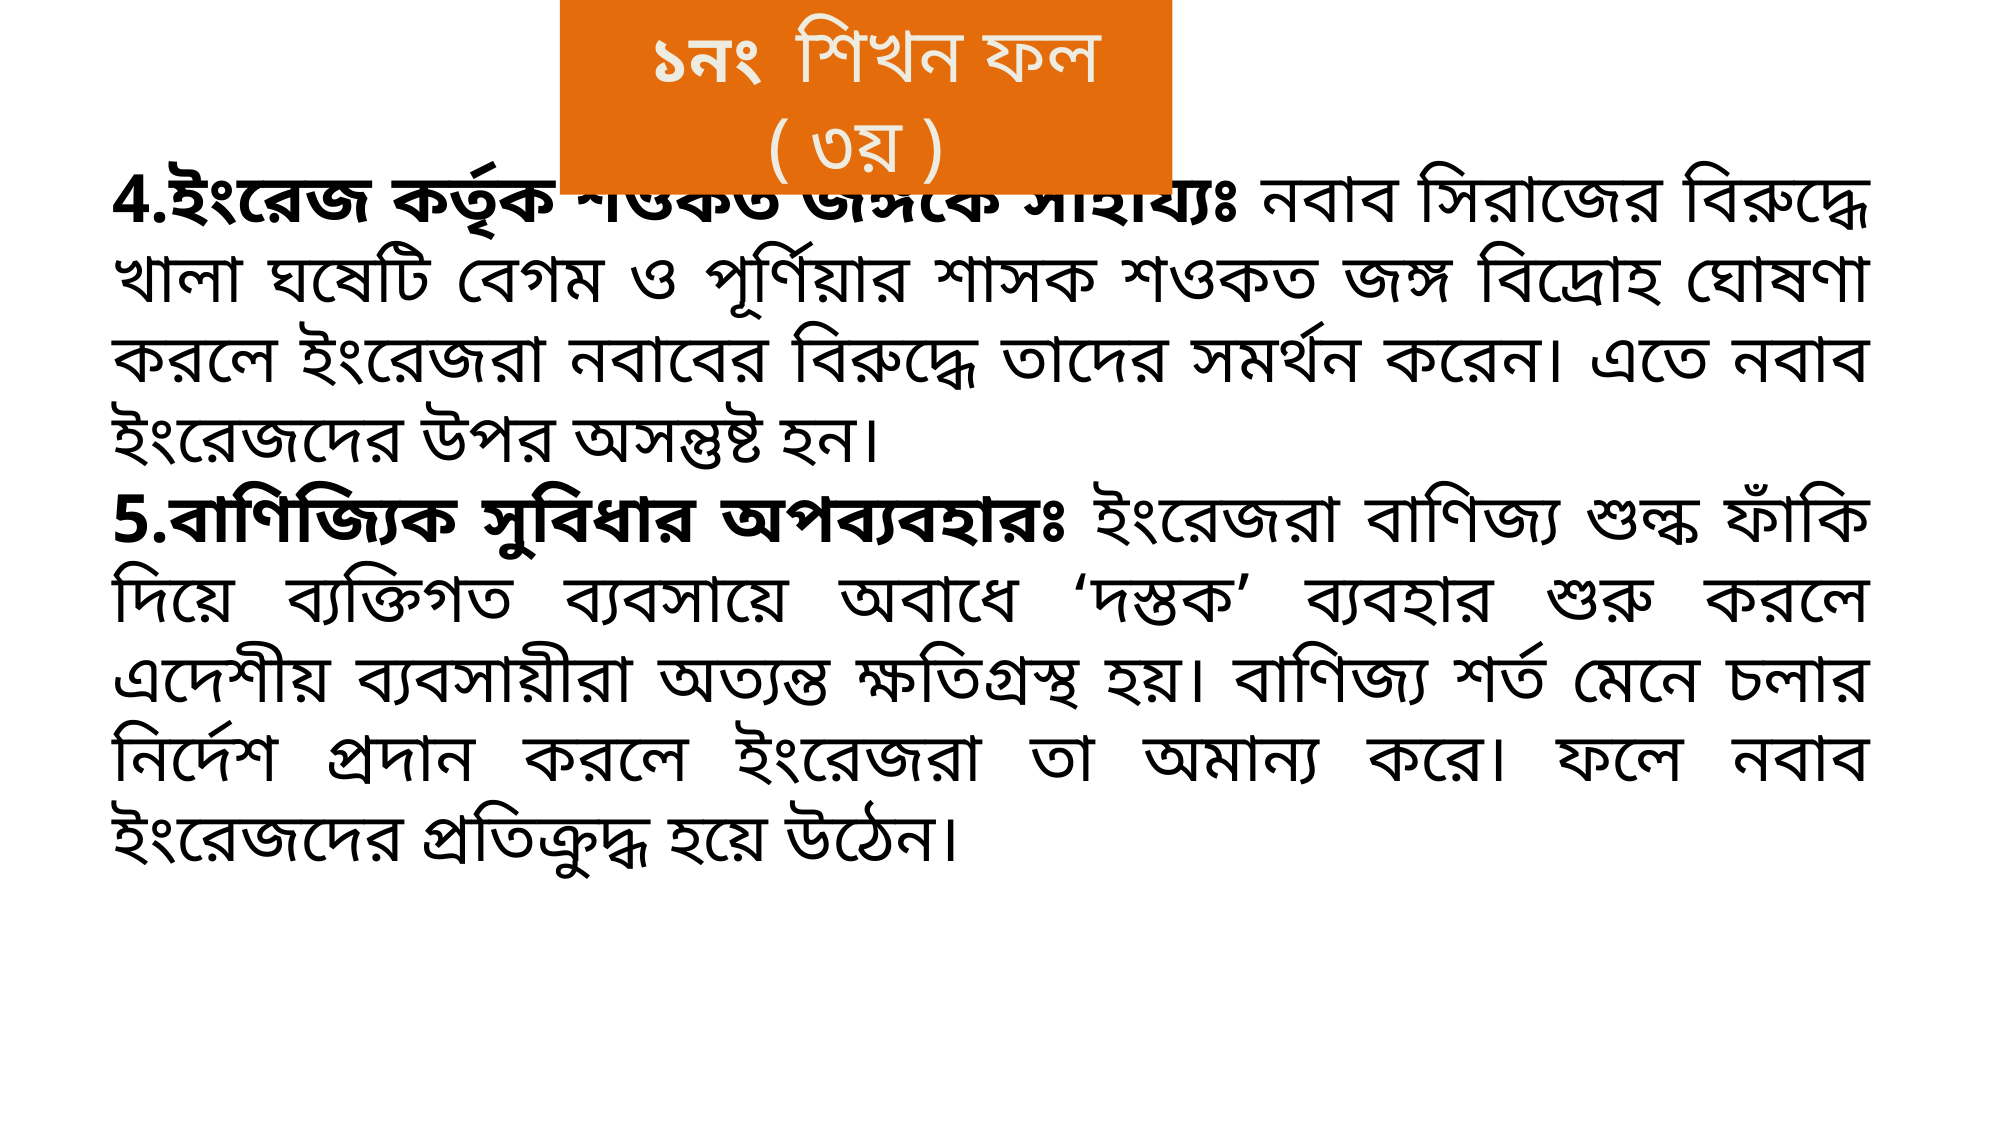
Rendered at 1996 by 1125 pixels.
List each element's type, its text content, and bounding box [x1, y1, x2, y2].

text_box 4.ইংরেজ কর্তৃক শওকত জঙ্গকে সাহায্যঃ নবাব সিরাজের বিরুদ্ধে খালা ঘষেটি বেগম ও পূর্ণিয়ার শাসক শওকত জঙ্গ বিদ্রোহ ঘোষণা করলে ইংরেজরা নবাবের বিরুদ্ধে তাদের সমর্থন করেন। এতে নবাব ইংরেজদের উপর অসন্তুষ্ট হন। 5.বাণিজ্যিক সুবিধার অপব্যবহারঃ ইংরেজরা বাণিজ্য শুল্ক ফাঁকি দিয়ে ব্যক্তিগত ব্যবসায়ে অবাধে ‘দস্তক’ ব্যবহার শুরু করলে এদেশীয় ব্যবসায়ীরা অত্যন্ত ক্ষতিগ্রস্থ হয়। বাণিজ্য শর্ত মেনে চলার নির্দেশ প্রদান করলে ইংরেজরা তা অমান্য করে। ফলে নবাব ইংরেজদের প্রতিক্রুদ্ধ হয়ে উঠেন। [97, 148, 1885, 883]
text_box ১নং শিখন ফল ( ৩য় ) [559, 0, 1173, 195]
